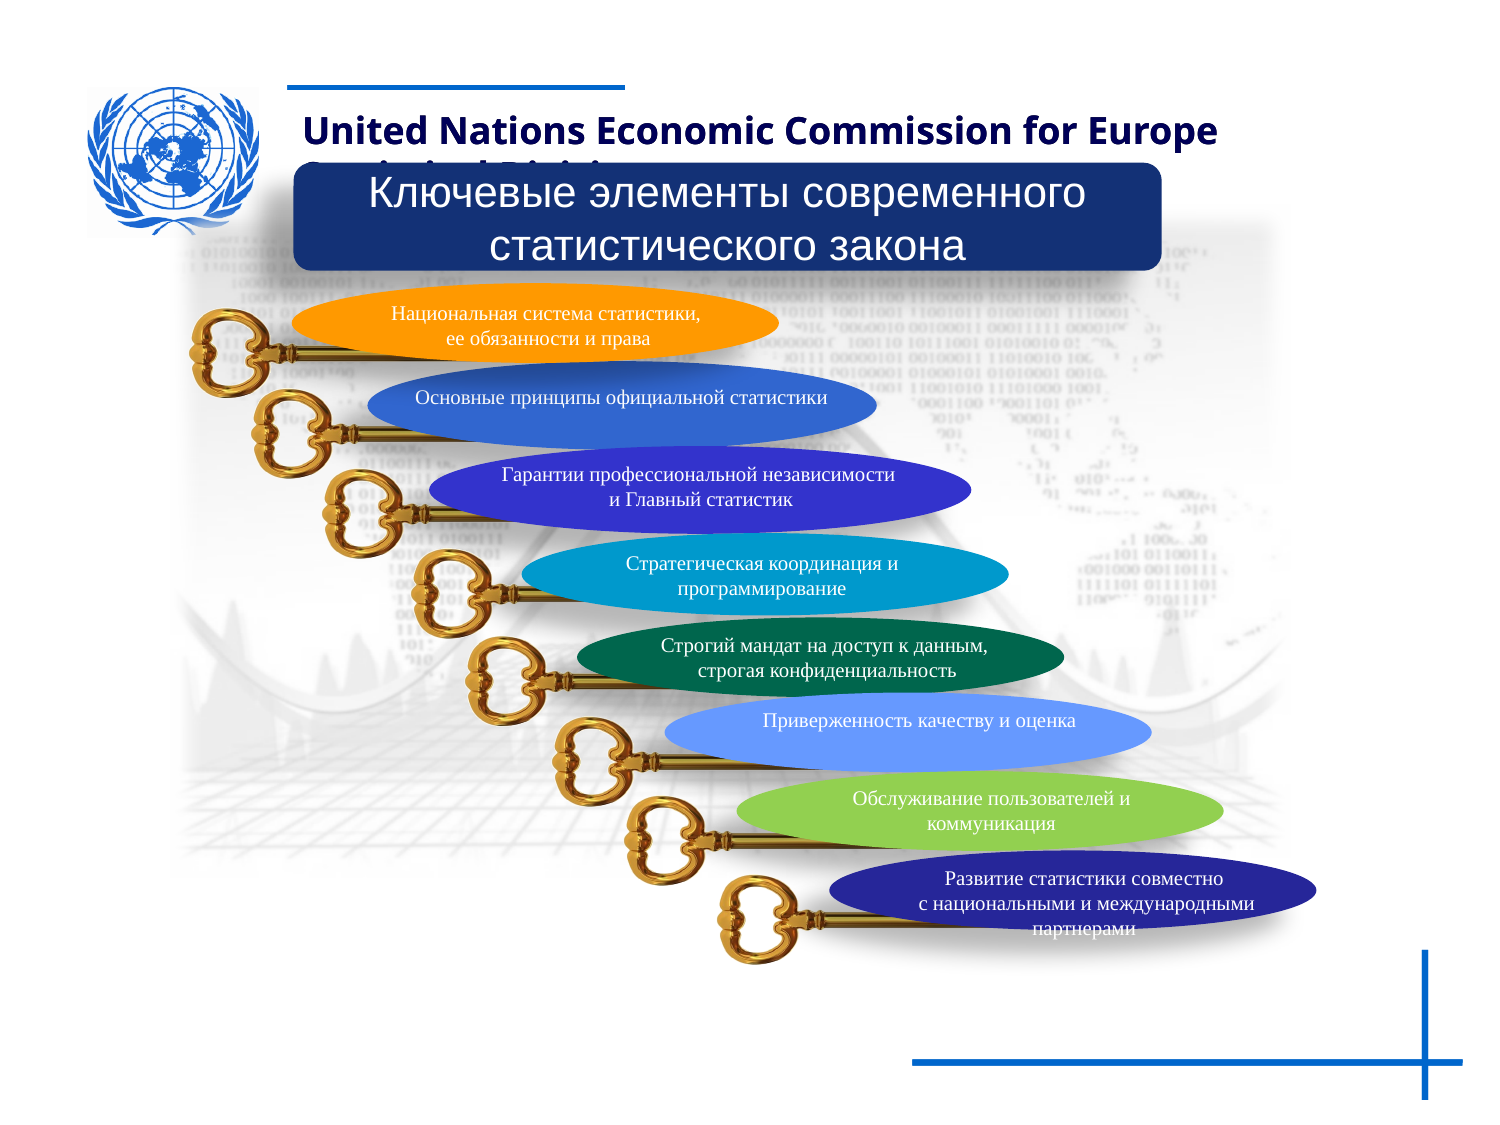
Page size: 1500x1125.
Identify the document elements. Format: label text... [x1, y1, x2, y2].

text_box Ключевые элементы современного статистического закона [292, 161, 1163, 203]
text_box [1271, 872, 1318, 915]
text_box Развитие статистики совместно с национальными и международными партнерами [1154, 886, 1271, 947]
picture [87, 87, 1291, 996]
